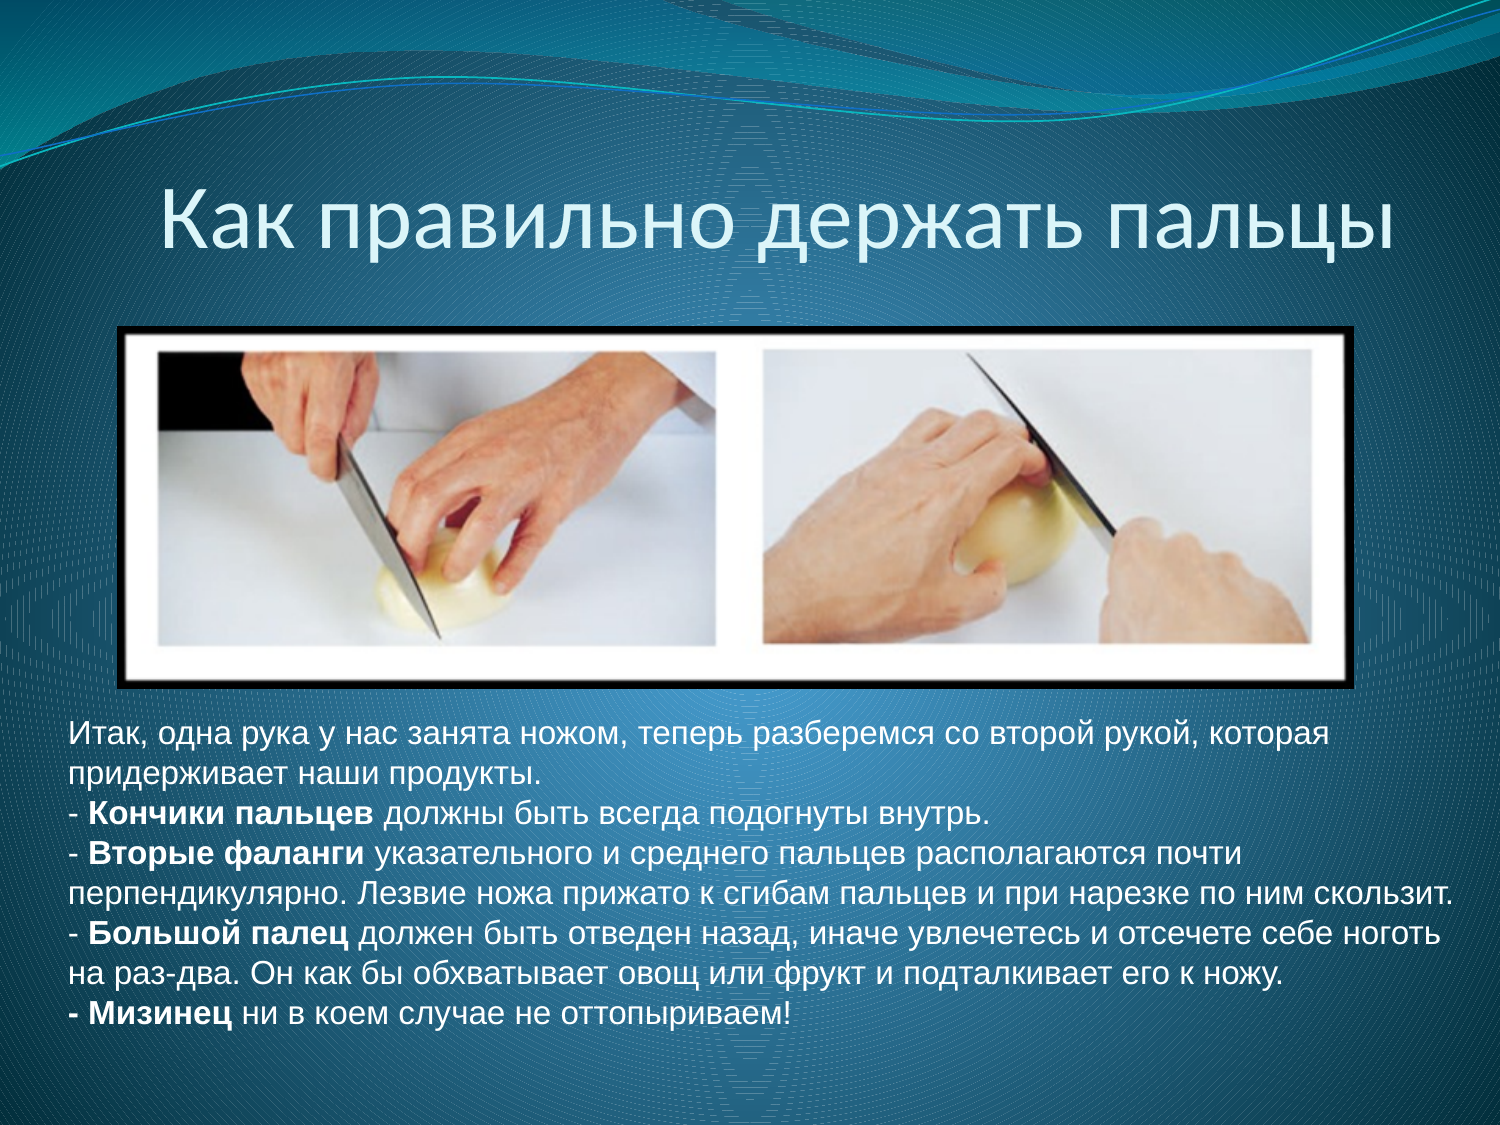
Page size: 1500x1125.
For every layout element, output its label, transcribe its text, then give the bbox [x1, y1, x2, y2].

title Как правильно держать пальцы [94, 44, 1442, 270]
text_box Итак, одна рука у нас занята ножом, теперь разберемся со второй рукой, которая придерживает наши продукты. - Кончики пальцев должны быть всегда подогнуты внутрь. - Вторые фаланги указательного и среднего пальцев располагаются почти перпендикулярно. Лезвие ножа прижато к сгибам пальцев и при нарезке по ним скользит. - Большой палец должен быть отведен назад, иначе увлечетесь и отсечете себе ноготь на раз-два. Он как бы обхватывает овощ или фрукт и подталкивает его к ножу. - Мизинец ни в коем случае не оттопыриваем! [53, 704, 1483, 1039]
picture [117, 325, 1355, 689]
